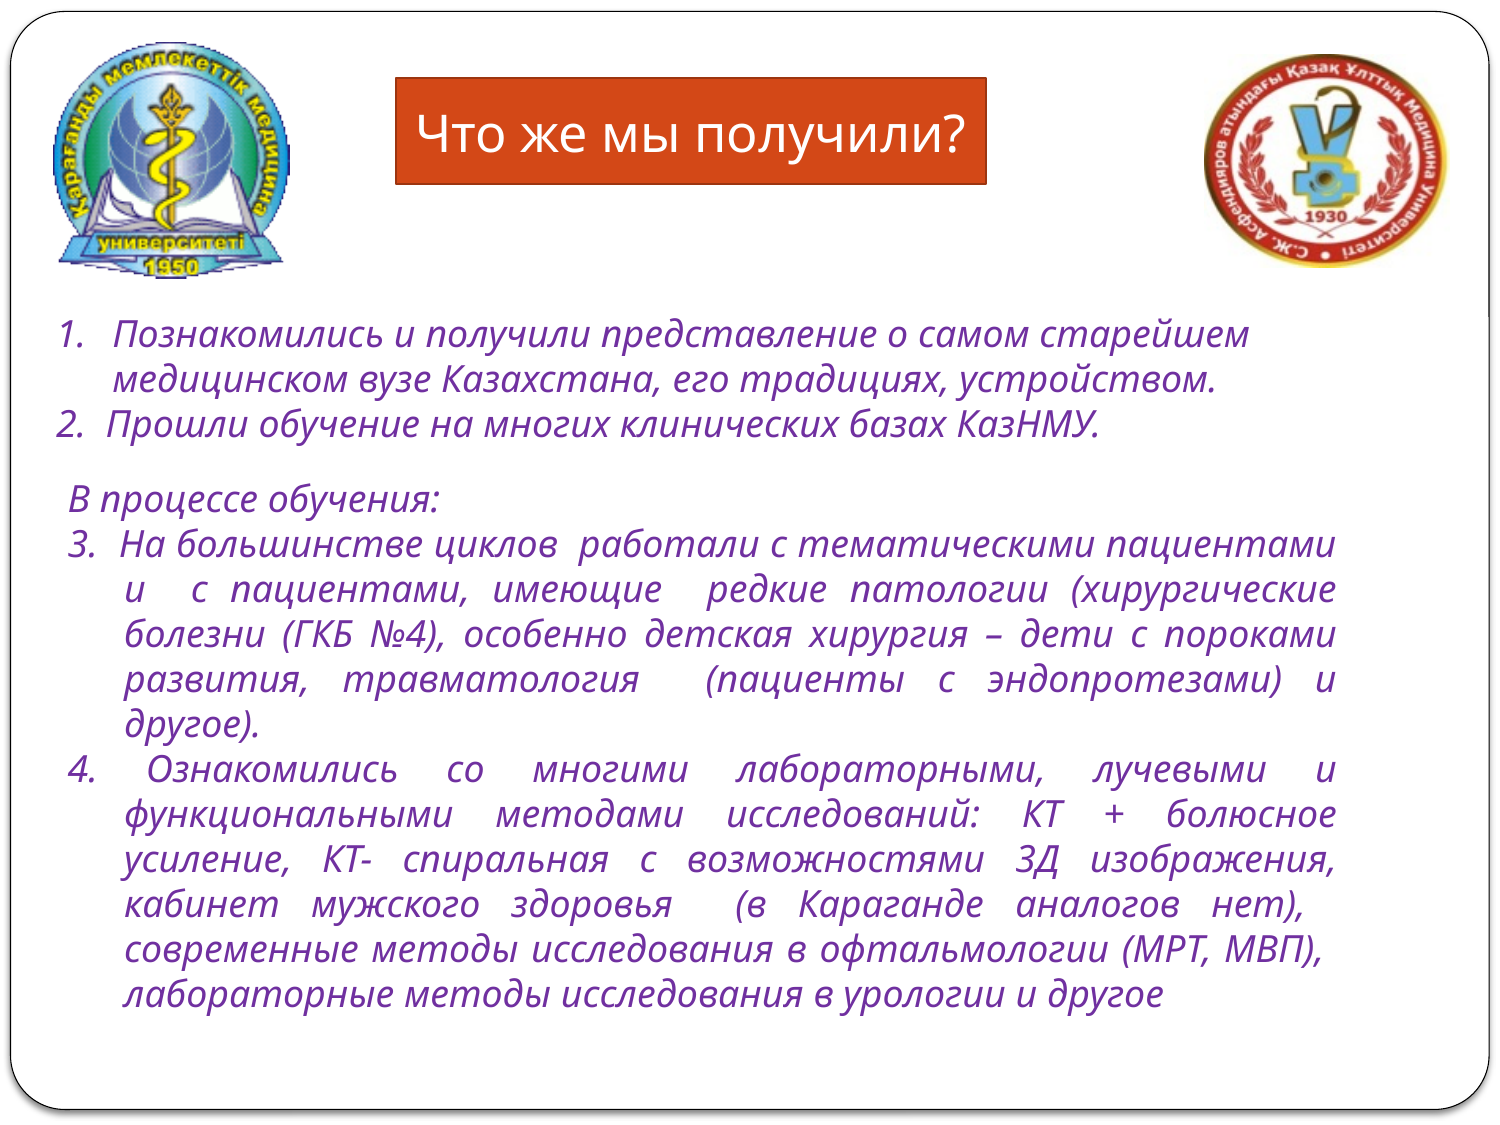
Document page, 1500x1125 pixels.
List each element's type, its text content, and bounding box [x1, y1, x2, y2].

text_box Познакомились и получили представление о самом старейшем медицинском вузе Казахстана, его традициях, устройством. 2. Прошли обучение на многих клинических базах КазНМУ. [41, 302, 1436, 543]
text_box Что же мы получили? [395, 77, 987, 185]
picture [1198, 54, 1450, 268]
text_box В процессе обучения: 3. На большинстве циклов работали с тематическими пациентами и с пациентами, имеющие редкие патологии (хирургические болезни (ГКБ №4), особенно детская хирургия – дети с пороками развития, травматология (пациенты с эндопротезами) и другое). 4. Ознакомились со многими лабораторными, лучевыми и функциональными методами исследований: КТ + болюсное усиление, КТ- спиральная с возможностями 3Д изображения, кабинет мужского здоровья (в Караганде аналогов нет), современные методы исследования в офтальмологии (МРТ, МВП), лабораторные методы исследования в урологии и другое [53, 543, 1353, 1023]
picture [52, 42, 290, 280]
